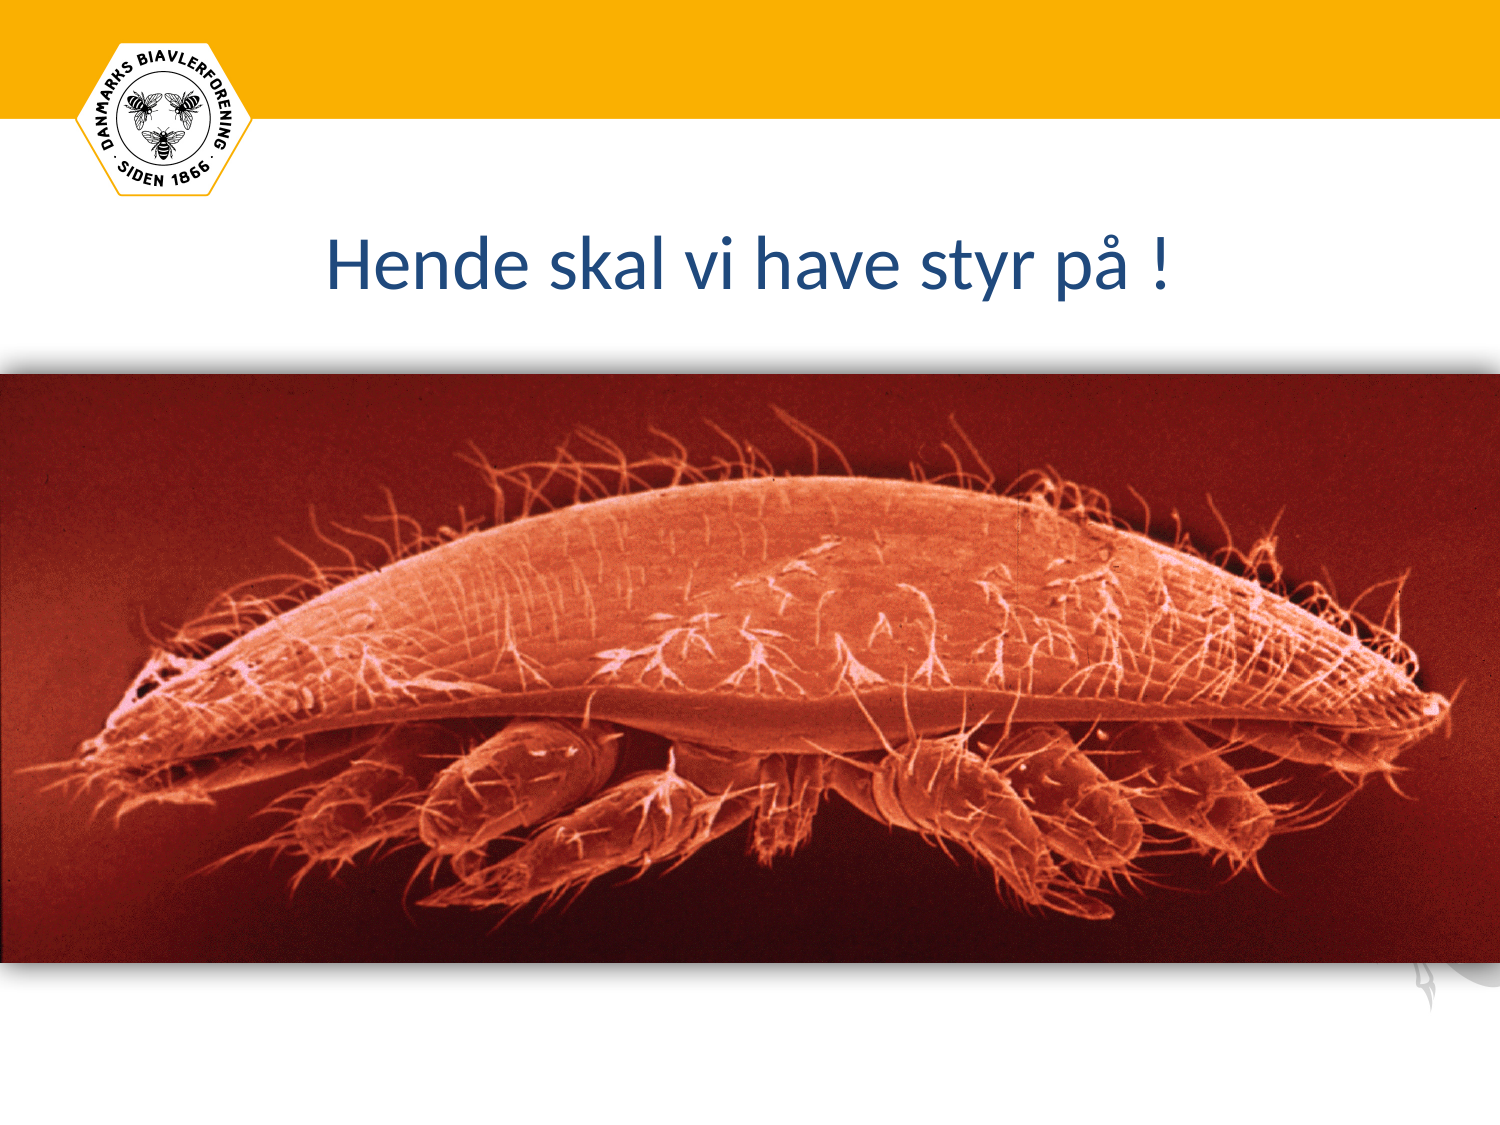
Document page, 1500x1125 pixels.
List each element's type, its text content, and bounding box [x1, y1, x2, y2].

text_box Hende skal vi have styr på ! [0, 205, 1500, 313]
picture [0, 0, 1500, 205]
picture [0, 313, 1500, 1063]
